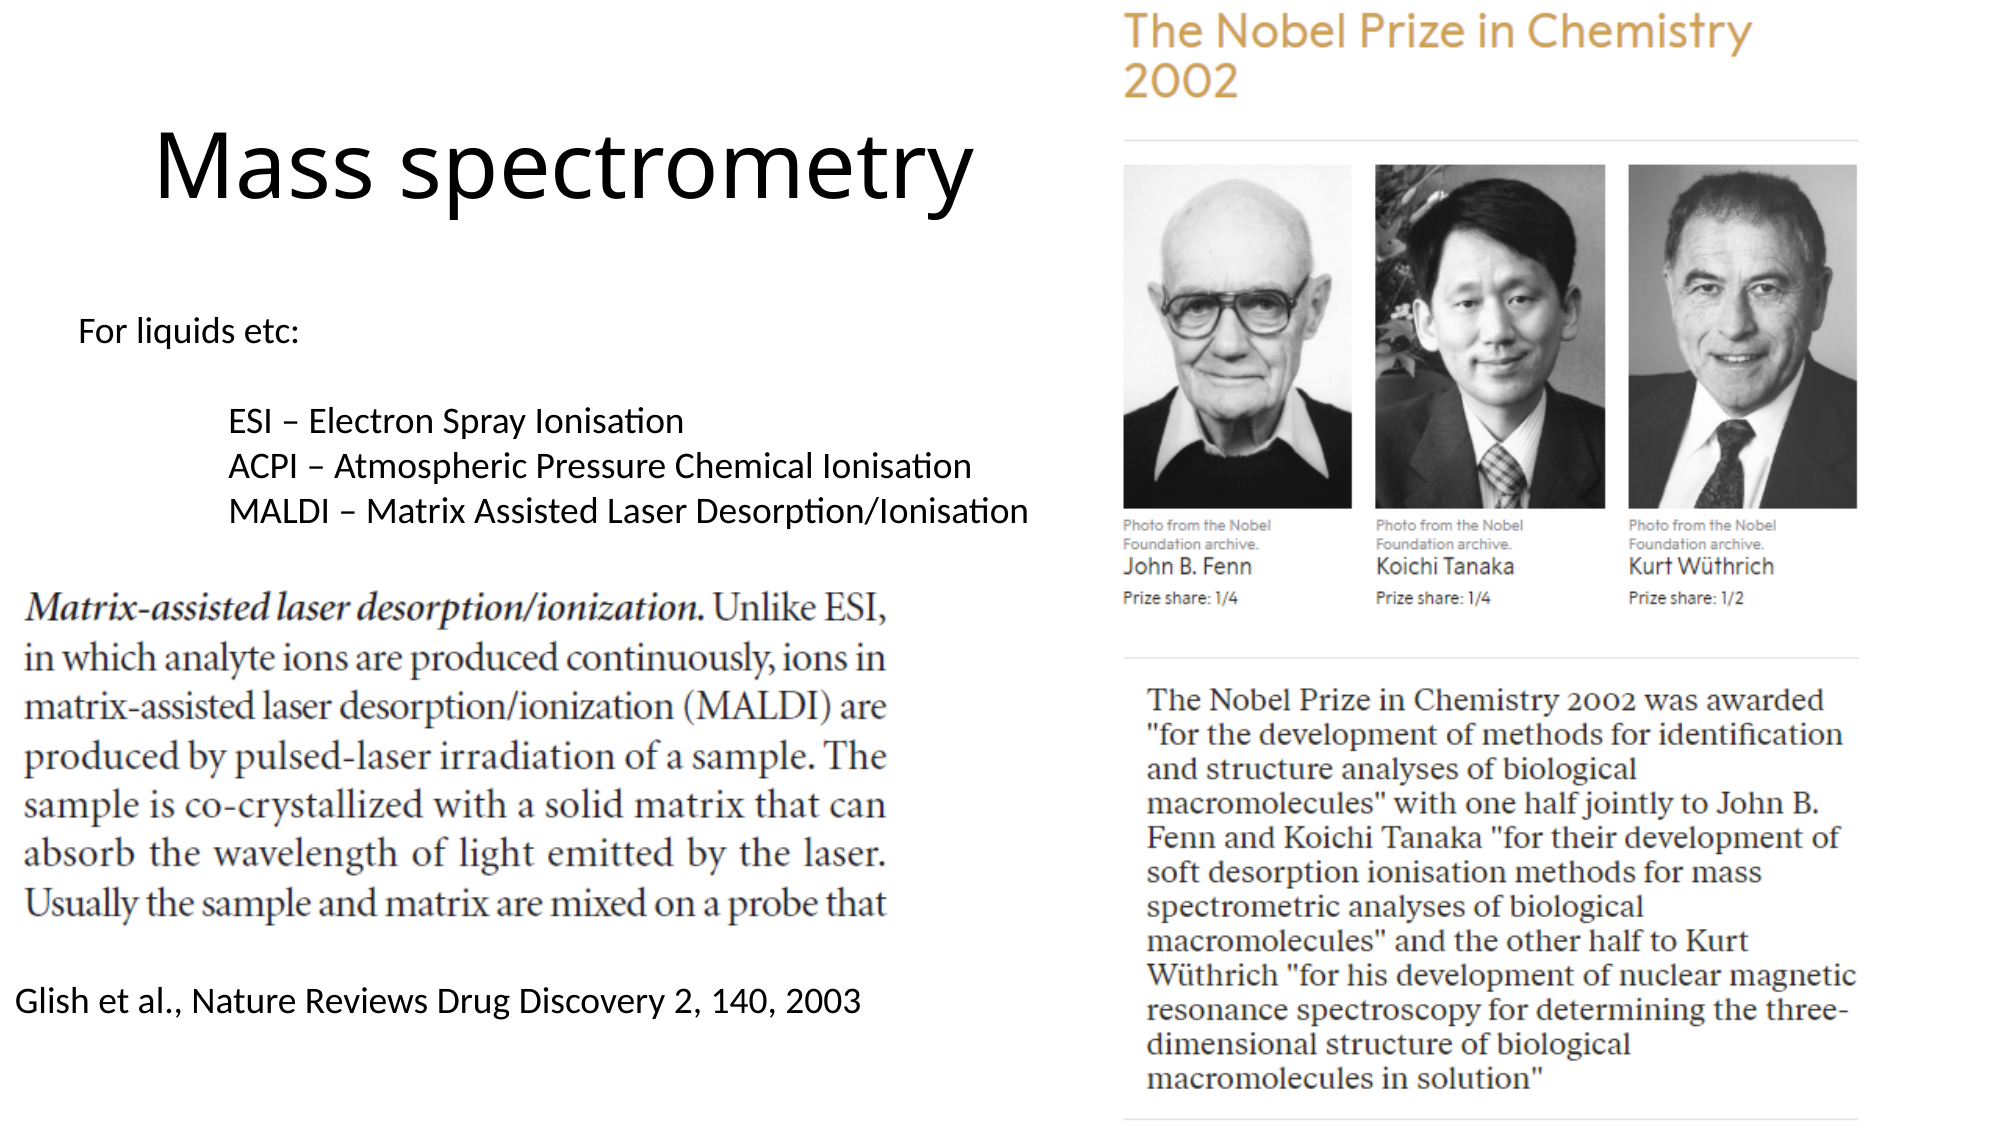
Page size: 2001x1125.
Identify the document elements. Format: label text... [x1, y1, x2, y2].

title Mass spectrometry [137, 59, 1116, 278]
text_box For liquids etc: ESI – Electron Spray Ionisation ACPI – Atmospheric Pressure Chemical Ionisation MALDI – Matrix Assisted Laser Desorption/Ionisation [63, 298, 1107, 538]
picture [12, 566, 918, 943]
picture [1116, 7, 1937, 1125]
text_box Glish et al., Nature Reviews Drug Discovery 2, 140, 2003 [0, 968, 1084, 1029]
